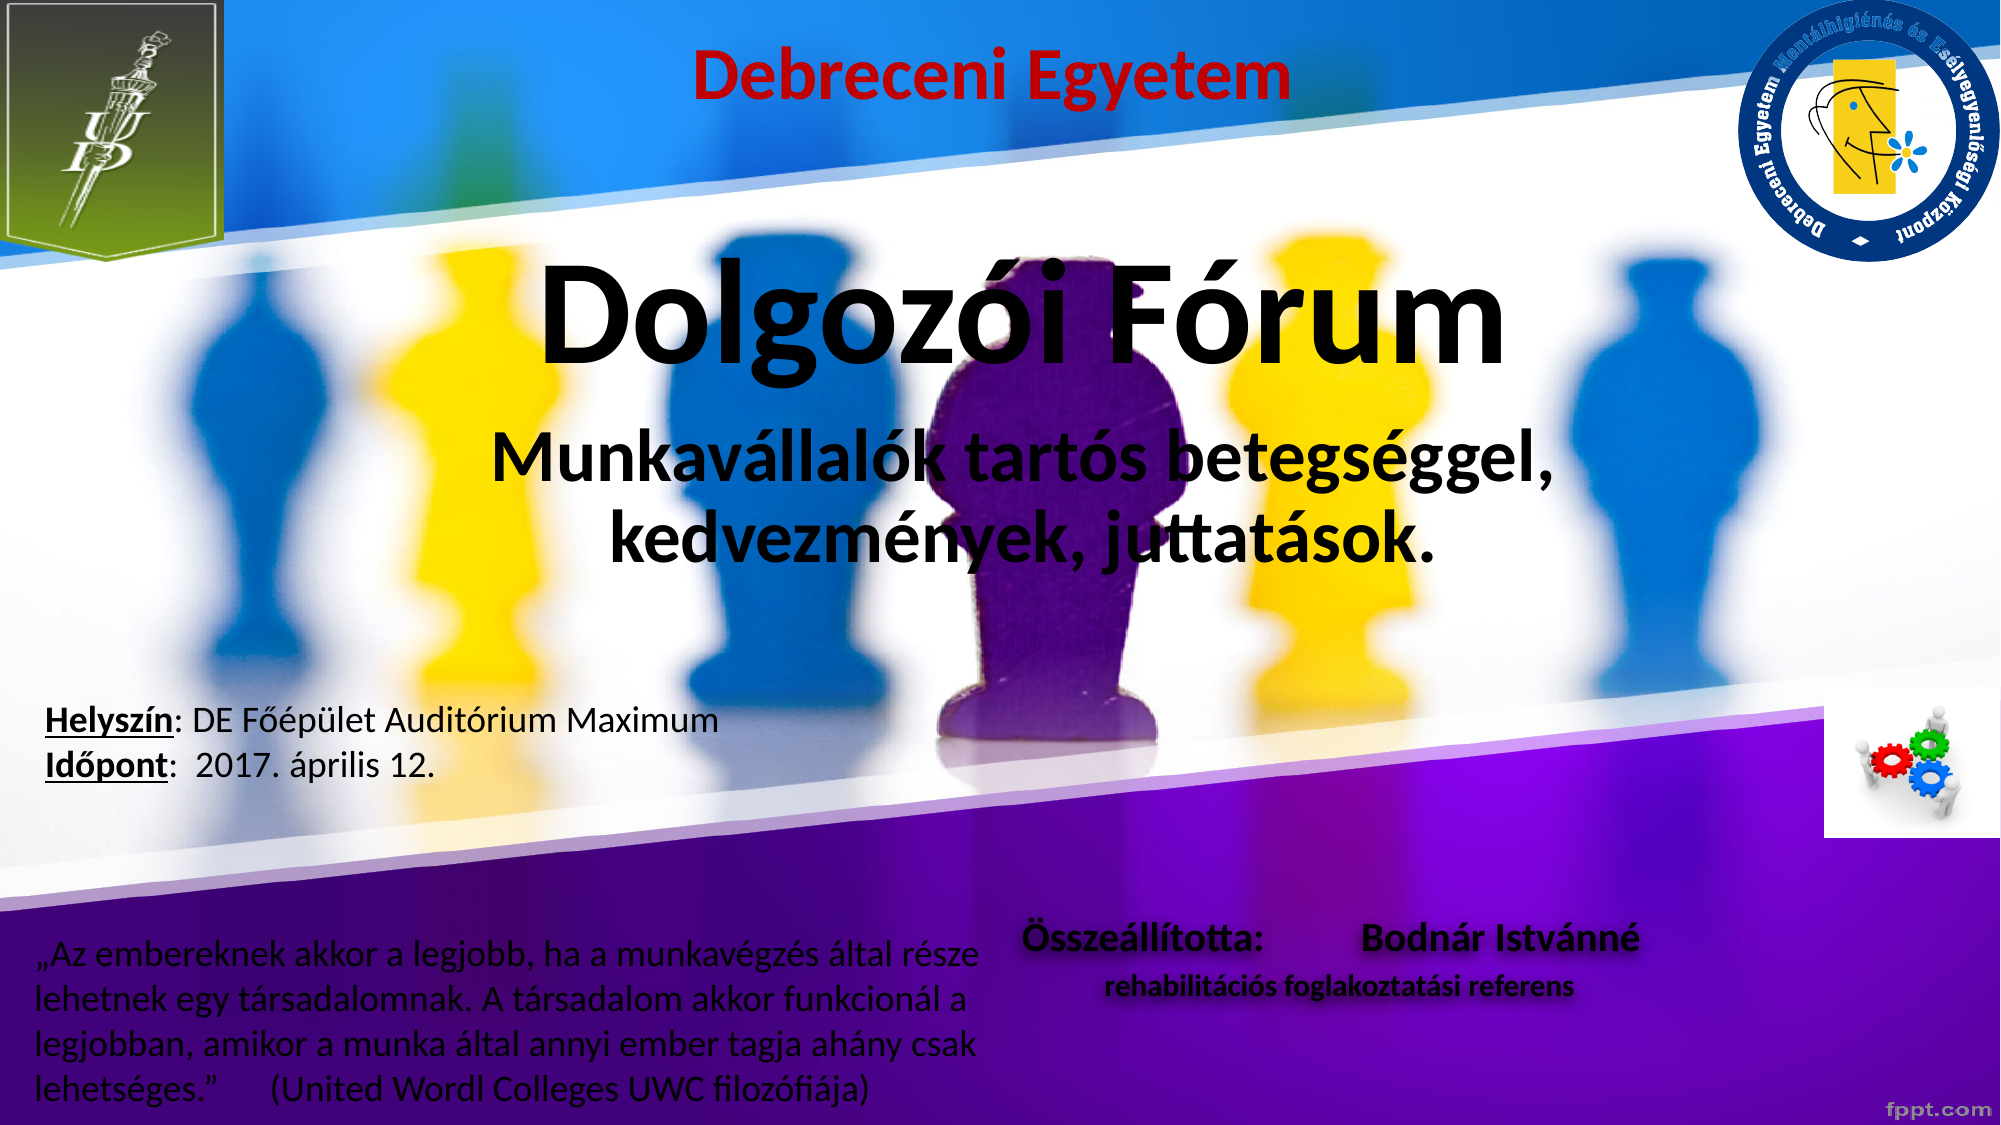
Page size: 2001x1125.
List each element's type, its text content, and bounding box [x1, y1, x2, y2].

subtitle Debreceni Egyetem [677, 17, 1329, 118]
text_box Helyszín: DE Főépület Auditórium Maximum Időpont: 2017. április 12. [30, 687, 757, 853]
picture [0, 0, 2001, 1125]
text_box Dolgozói Fórum Munkavállalók tartós betegséggel, kedvezmények, juttatások. [273, 226, 1774, 613]
text_box „Az embereknek akkor a legjobb, ha a munkavégzés által része lehetnek egy társadalomnak. A társadalom akkor funkcionál a legjobban, amikor a munka által annyi ember tagja ahány csak lehetséges.” (United Wordl Colleges UWC filozófiája) [19, 921, 1004, 1117]
title Összeállította: Bodnár Istvánné rehabilitációs foglakoztatási referens [1006, 863, 1984, 1064]
